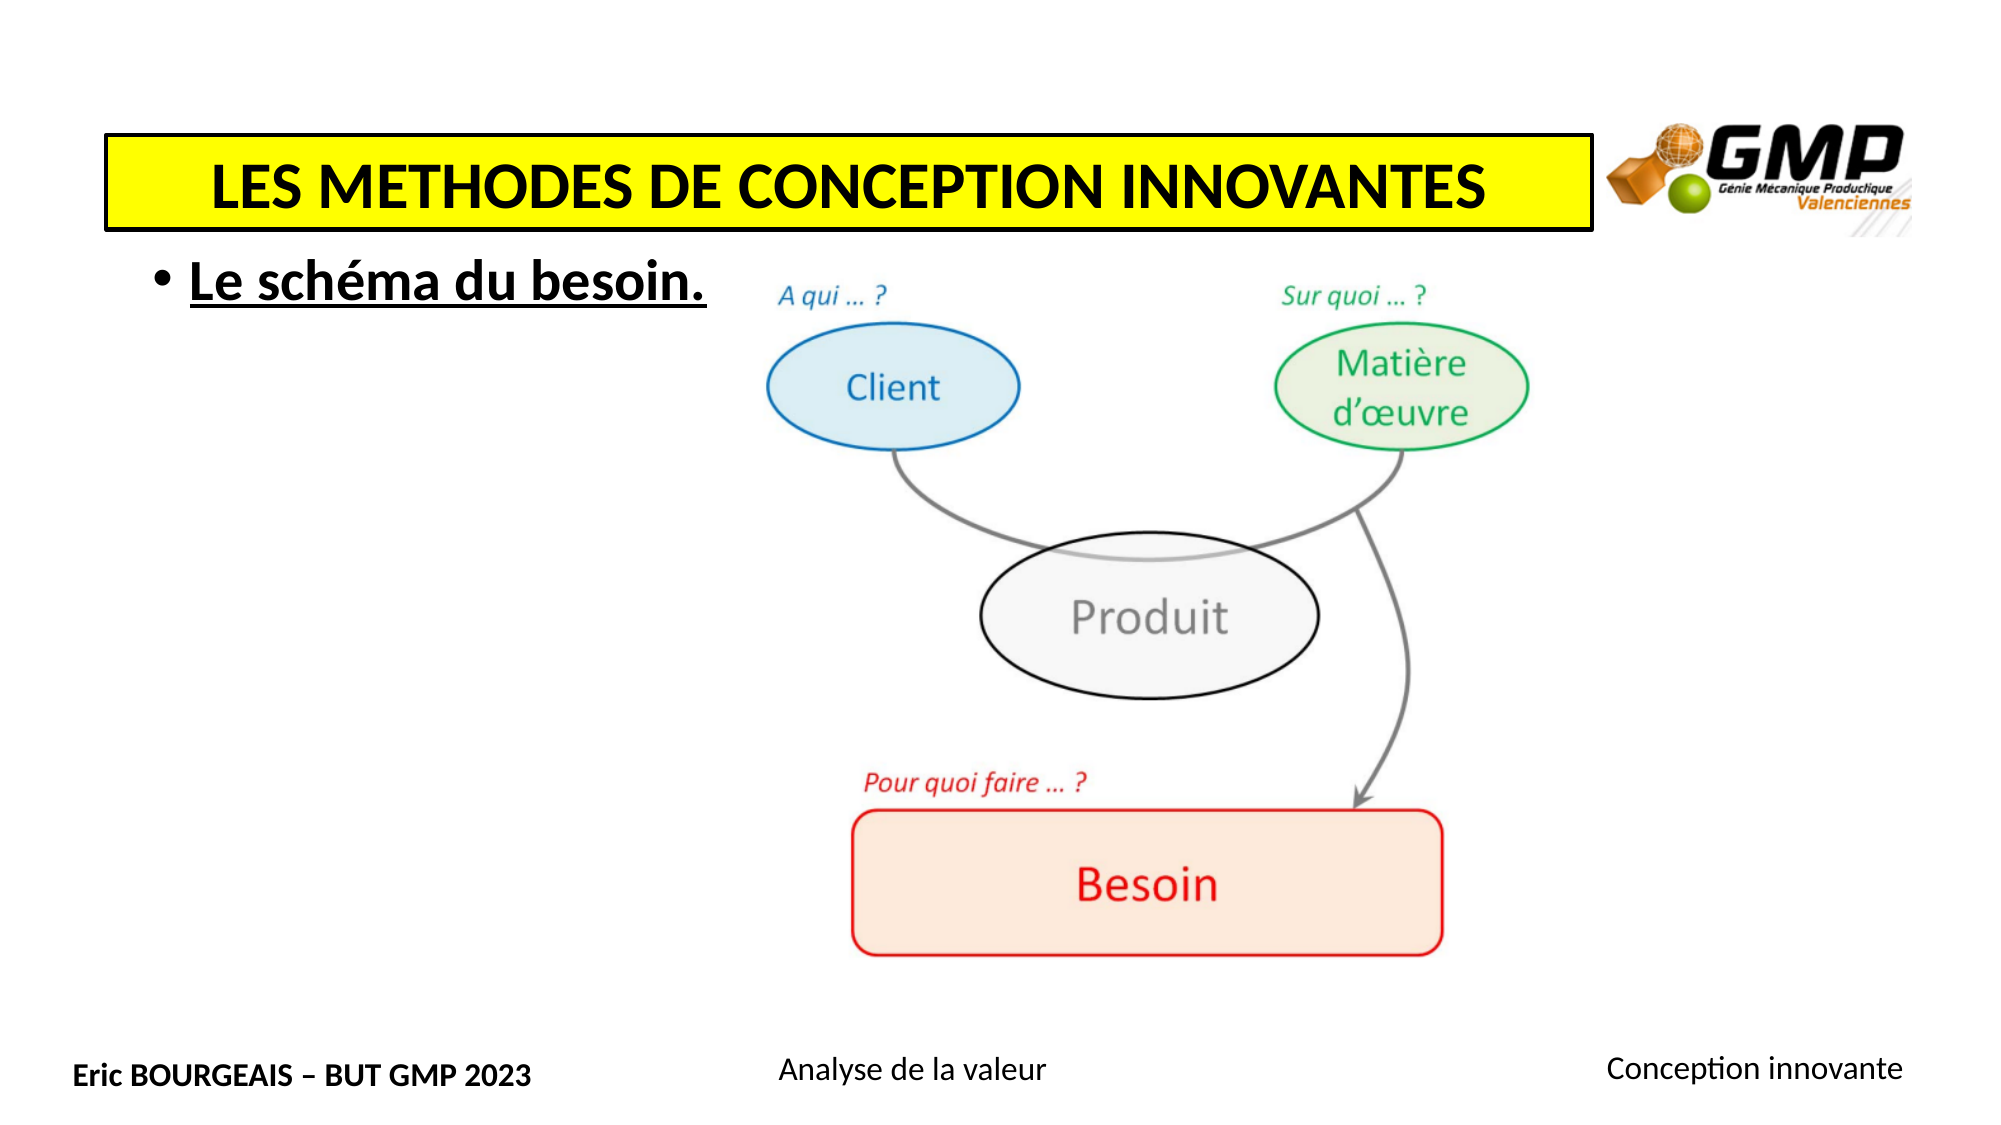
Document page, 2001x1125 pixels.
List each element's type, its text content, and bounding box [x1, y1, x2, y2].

picture [1606, 115, 1913, 251]
text_box Conception innovante [1592, 1039, 1982, 1094]
picture [746, 269, 1545, 968]
text_box Analyse de la valeur [763, 1039, 1153, 1094]
text_box Eric BOURGEAIS – BUT GMP 2023 [57, 1045, 597, 1101]
text_box LES METHODES DE CONCEPTION INNOVANTES [106, 134, 1593, 230]
list Le schéma du besoin. [137, 242, 1863, 957]
